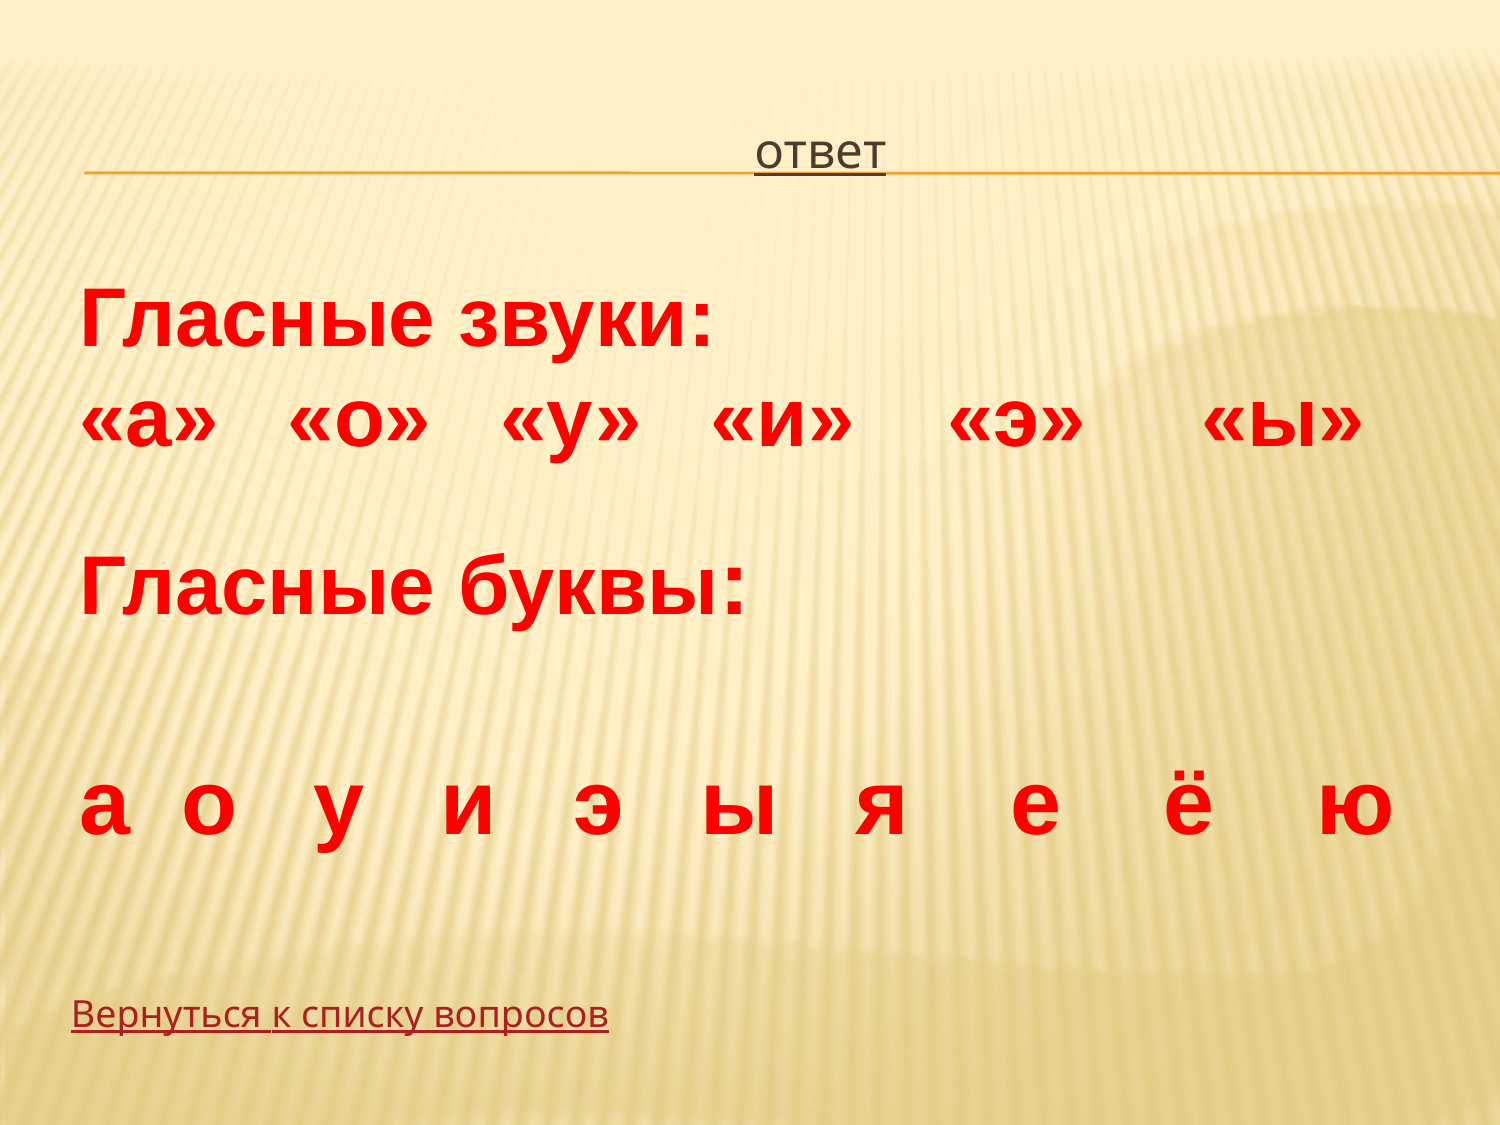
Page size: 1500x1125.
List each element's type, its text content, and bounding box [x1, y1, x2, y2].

list ответ [301, 112, 1350, 255]
text_box Гласные буквы: а о у и э ы я е ё ю [64, 515, 1459, 1080]
text_box Вернуться к списку вопросов [53, 532, 64, 1048]
text_box Гласные звуки: «а» «о» «у» «и» «э» «ы» [64, 255, 1447, 515]
